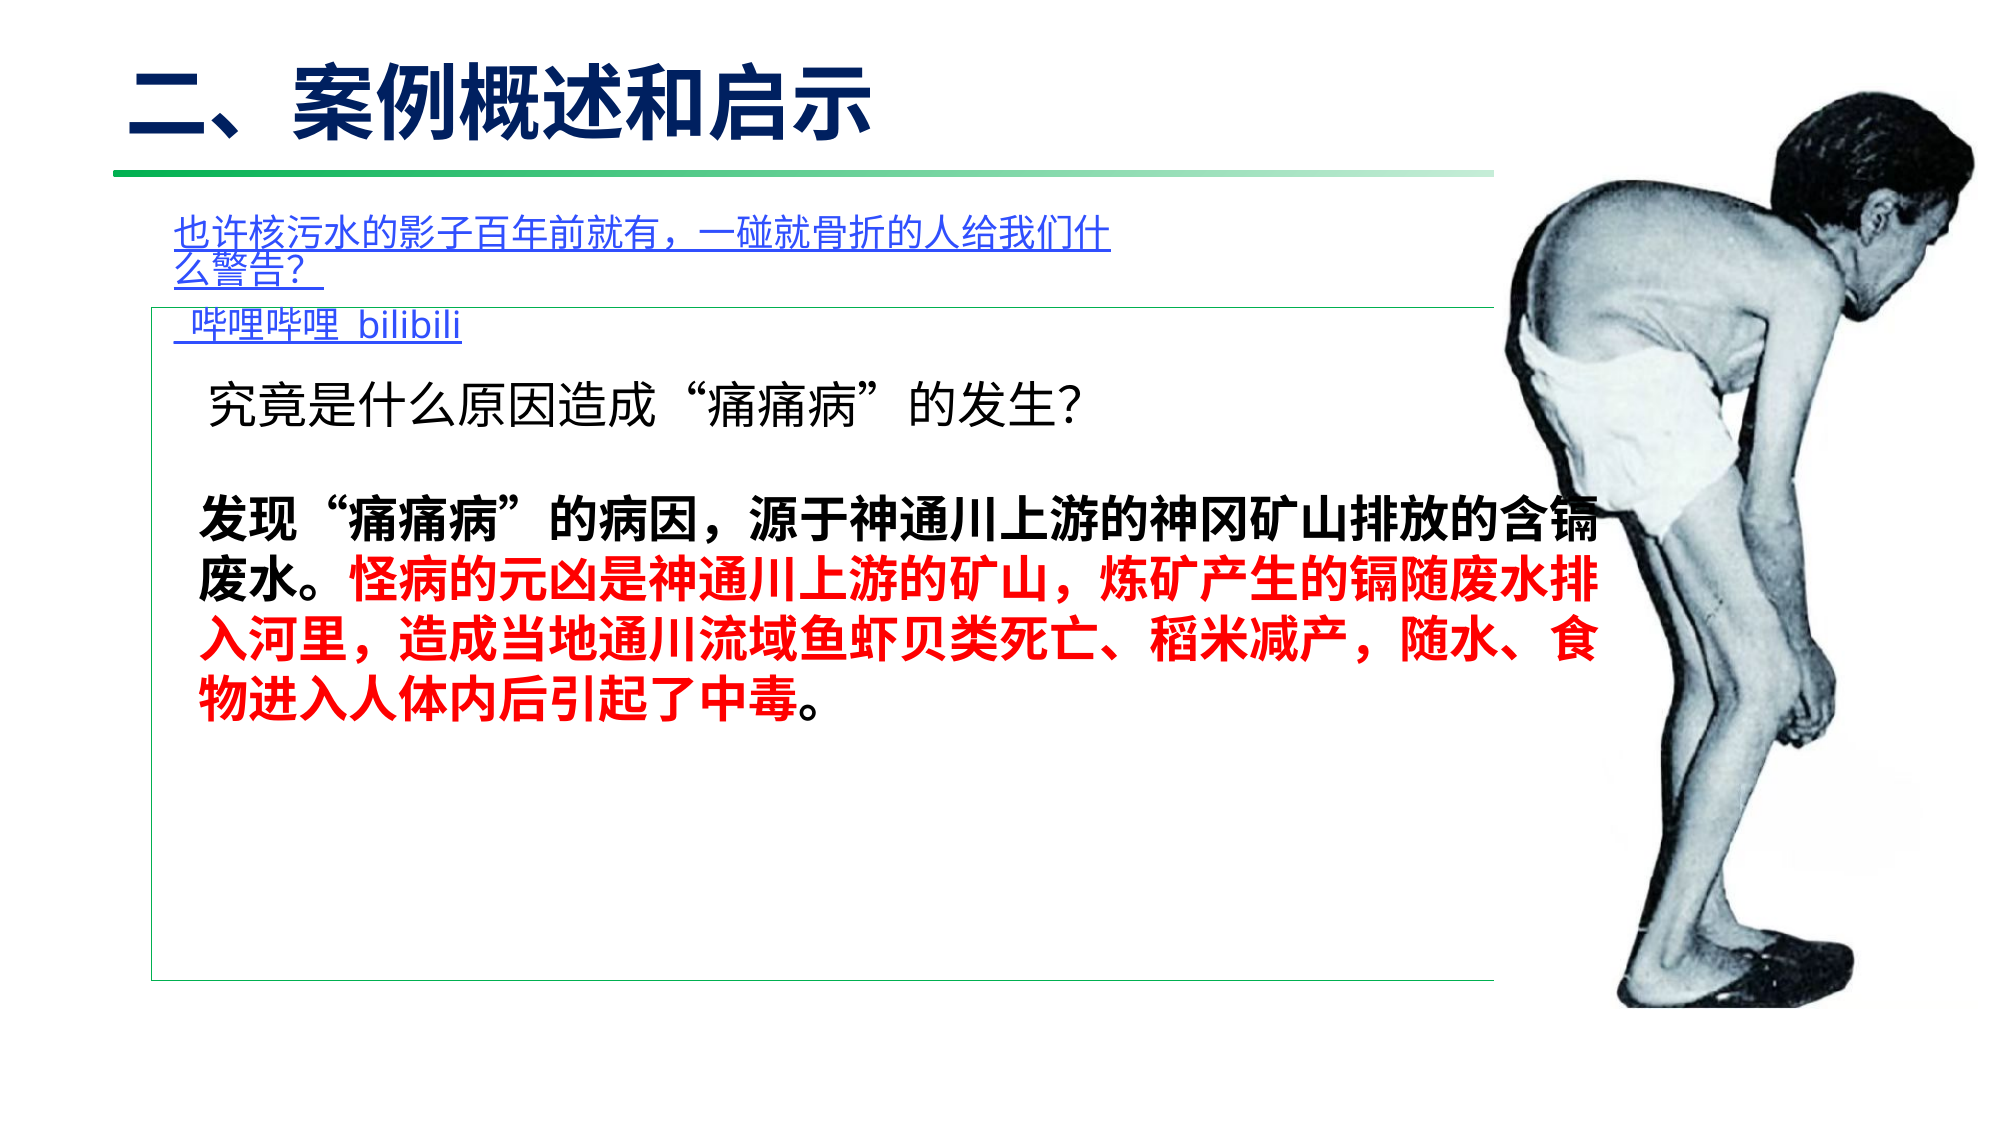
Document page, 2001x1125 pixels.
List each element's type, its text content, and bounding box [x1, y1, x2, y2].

text_box 也许核污水的影子百年前就有，一碰就骨折的人给我们什么警告？_哔哩哔哩_bilibili [158, 201, 1159, 325]
text_box 发现“痛痛病”的病因，源于神通川上游的神冈矿山排放的含镉废水。怪病的元凶是神通川上游的矿山，炼矿产生的镉随废水排入河里，造成当地通川流域鱼虾贝类死亡、稻米减产，随水、食物进入人体内后引起了中毒。 [184, 479, 1494, 735]
text_box 究竟是什么原因造成“痛痛病”的发生？ [192, 365, 1494, 441]
text_box 二、案例概述和启示 [110, 42, 1387, 158]
text_box [151, 307, 1494, 981]
picture [1494, 83, 1978, 1009]
